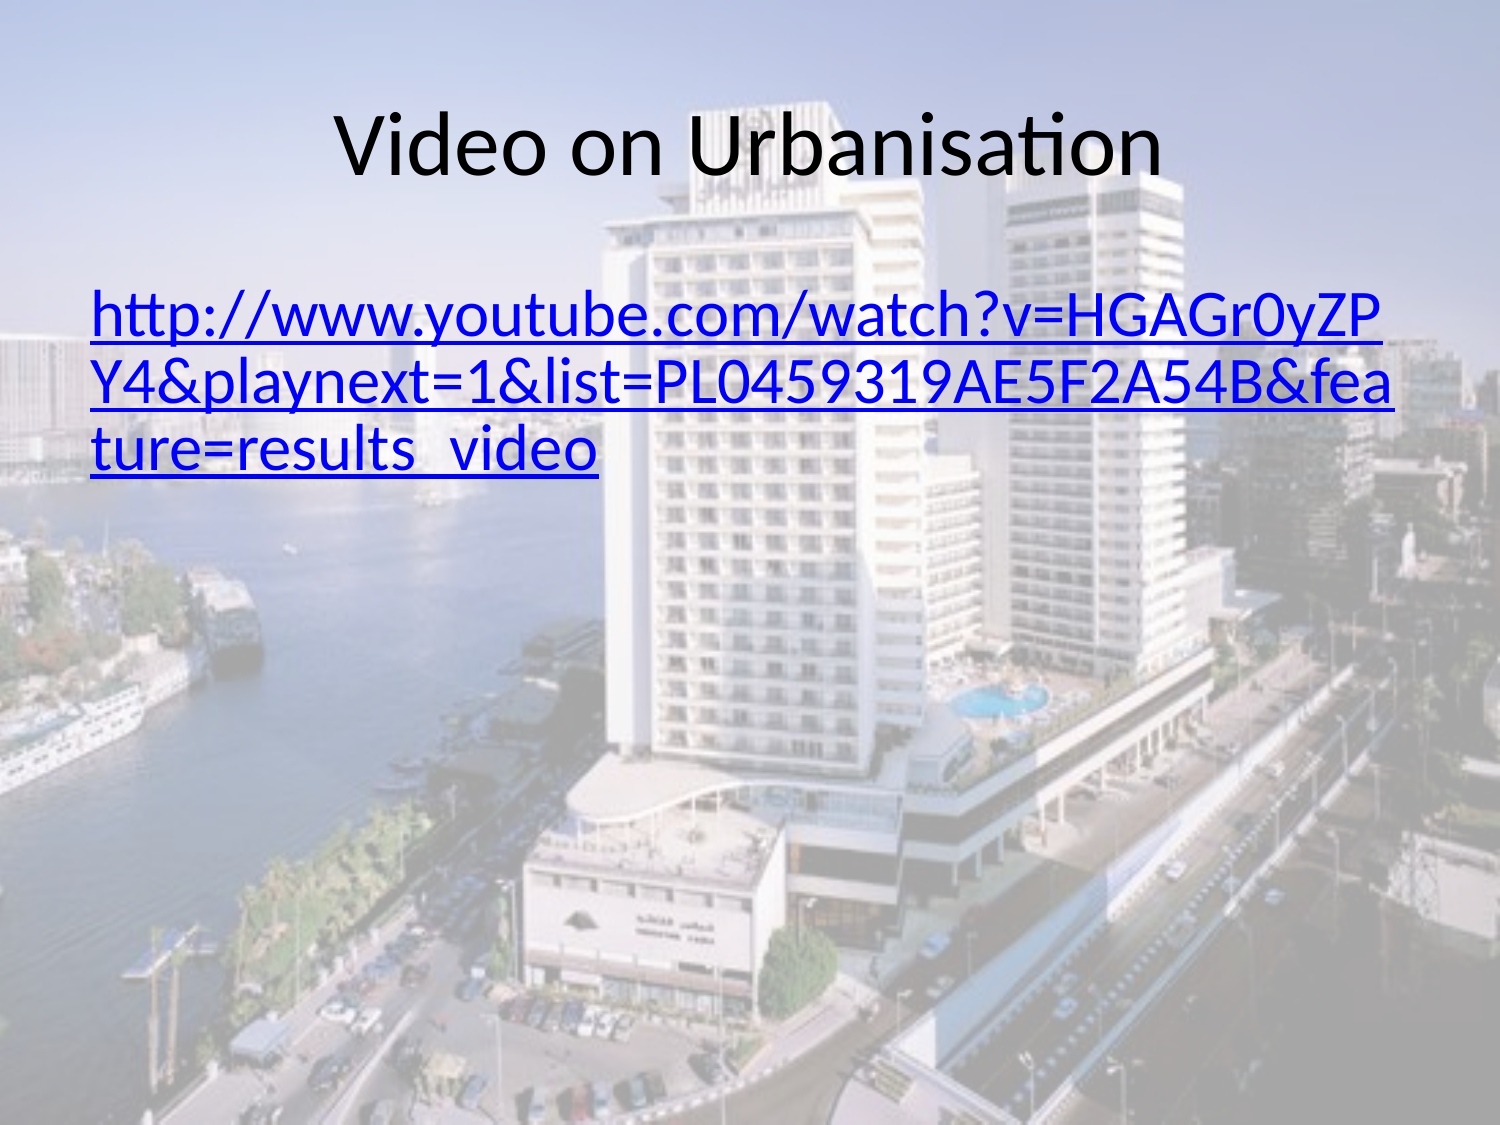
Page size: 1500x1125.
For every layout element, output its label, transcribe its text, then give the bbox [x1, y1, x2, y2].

list http://www.youtube.com/watch?v=HGAGr0yZPY4&playnext=1&list=PL0459319AE5F2A54B&feature=results_video [75, 262, 1425, 1005]
title Video on Urbanisation [75, 45, 1425, 233]
